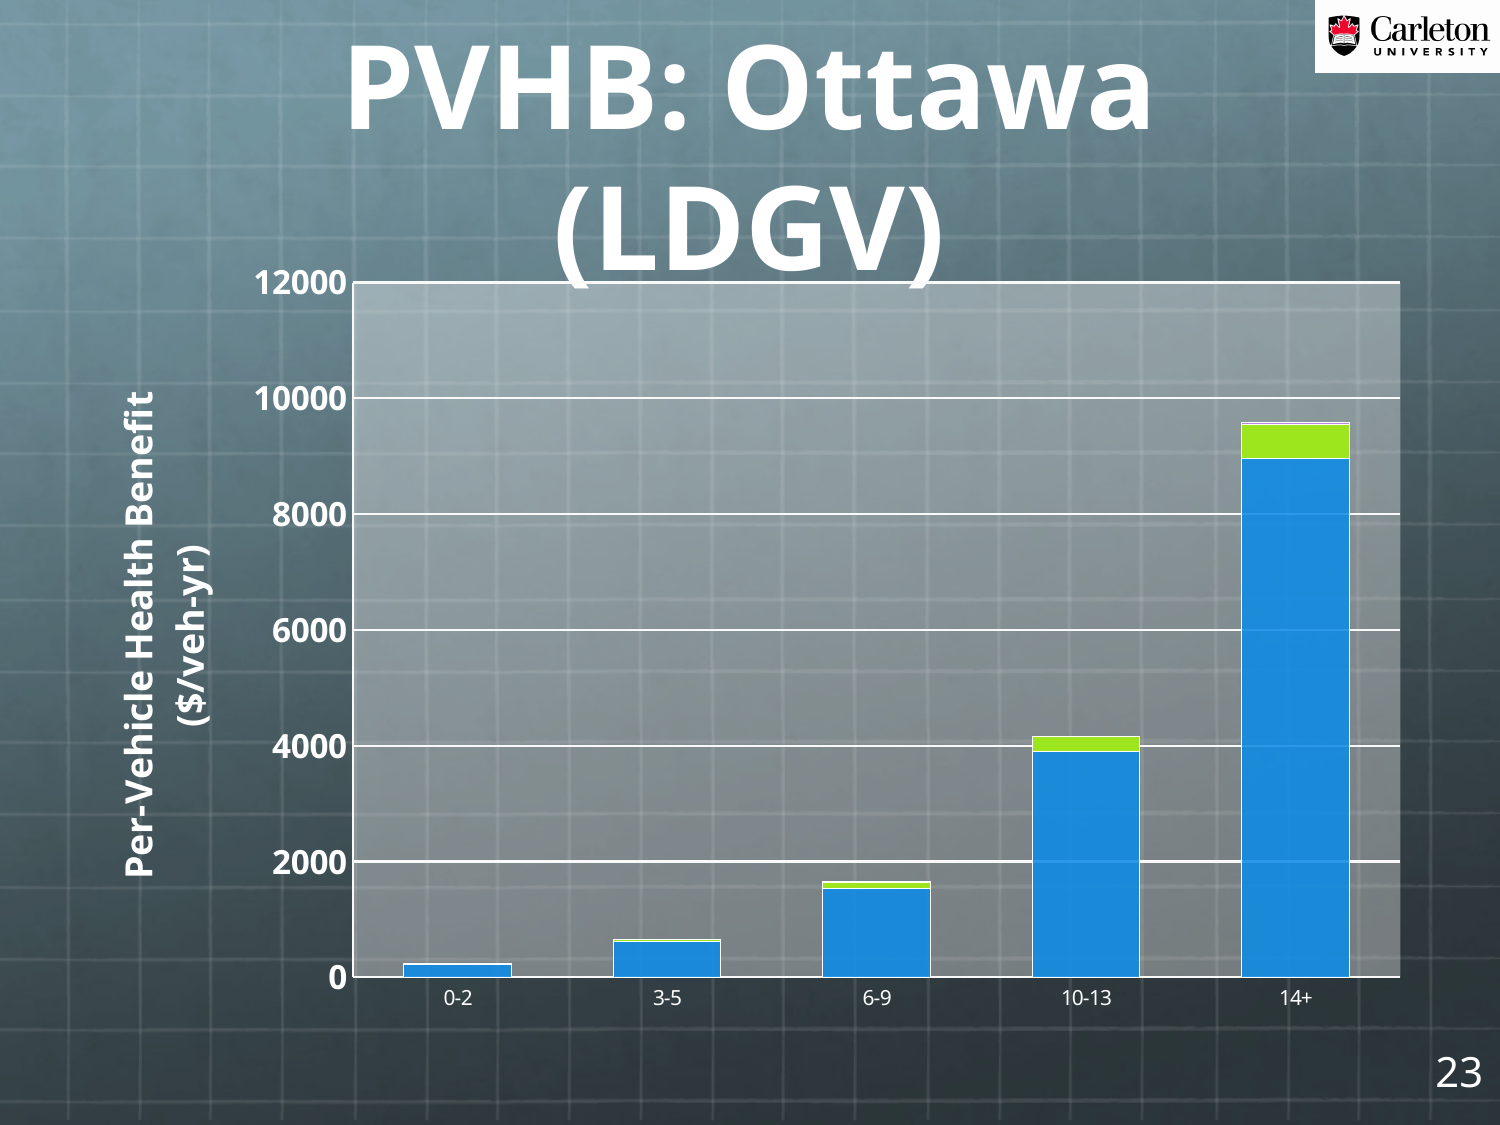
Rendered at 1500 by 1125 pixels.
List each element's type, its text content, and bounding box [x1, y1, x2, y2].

title PVHB: Ottawa (LDGV) [127, 17, 1372, 222]
text_box 23 [1420, 1076, 1499, 1104]
chart [73, 244, 1428, 1028]
picture [0, 0, 1500, 1125]
